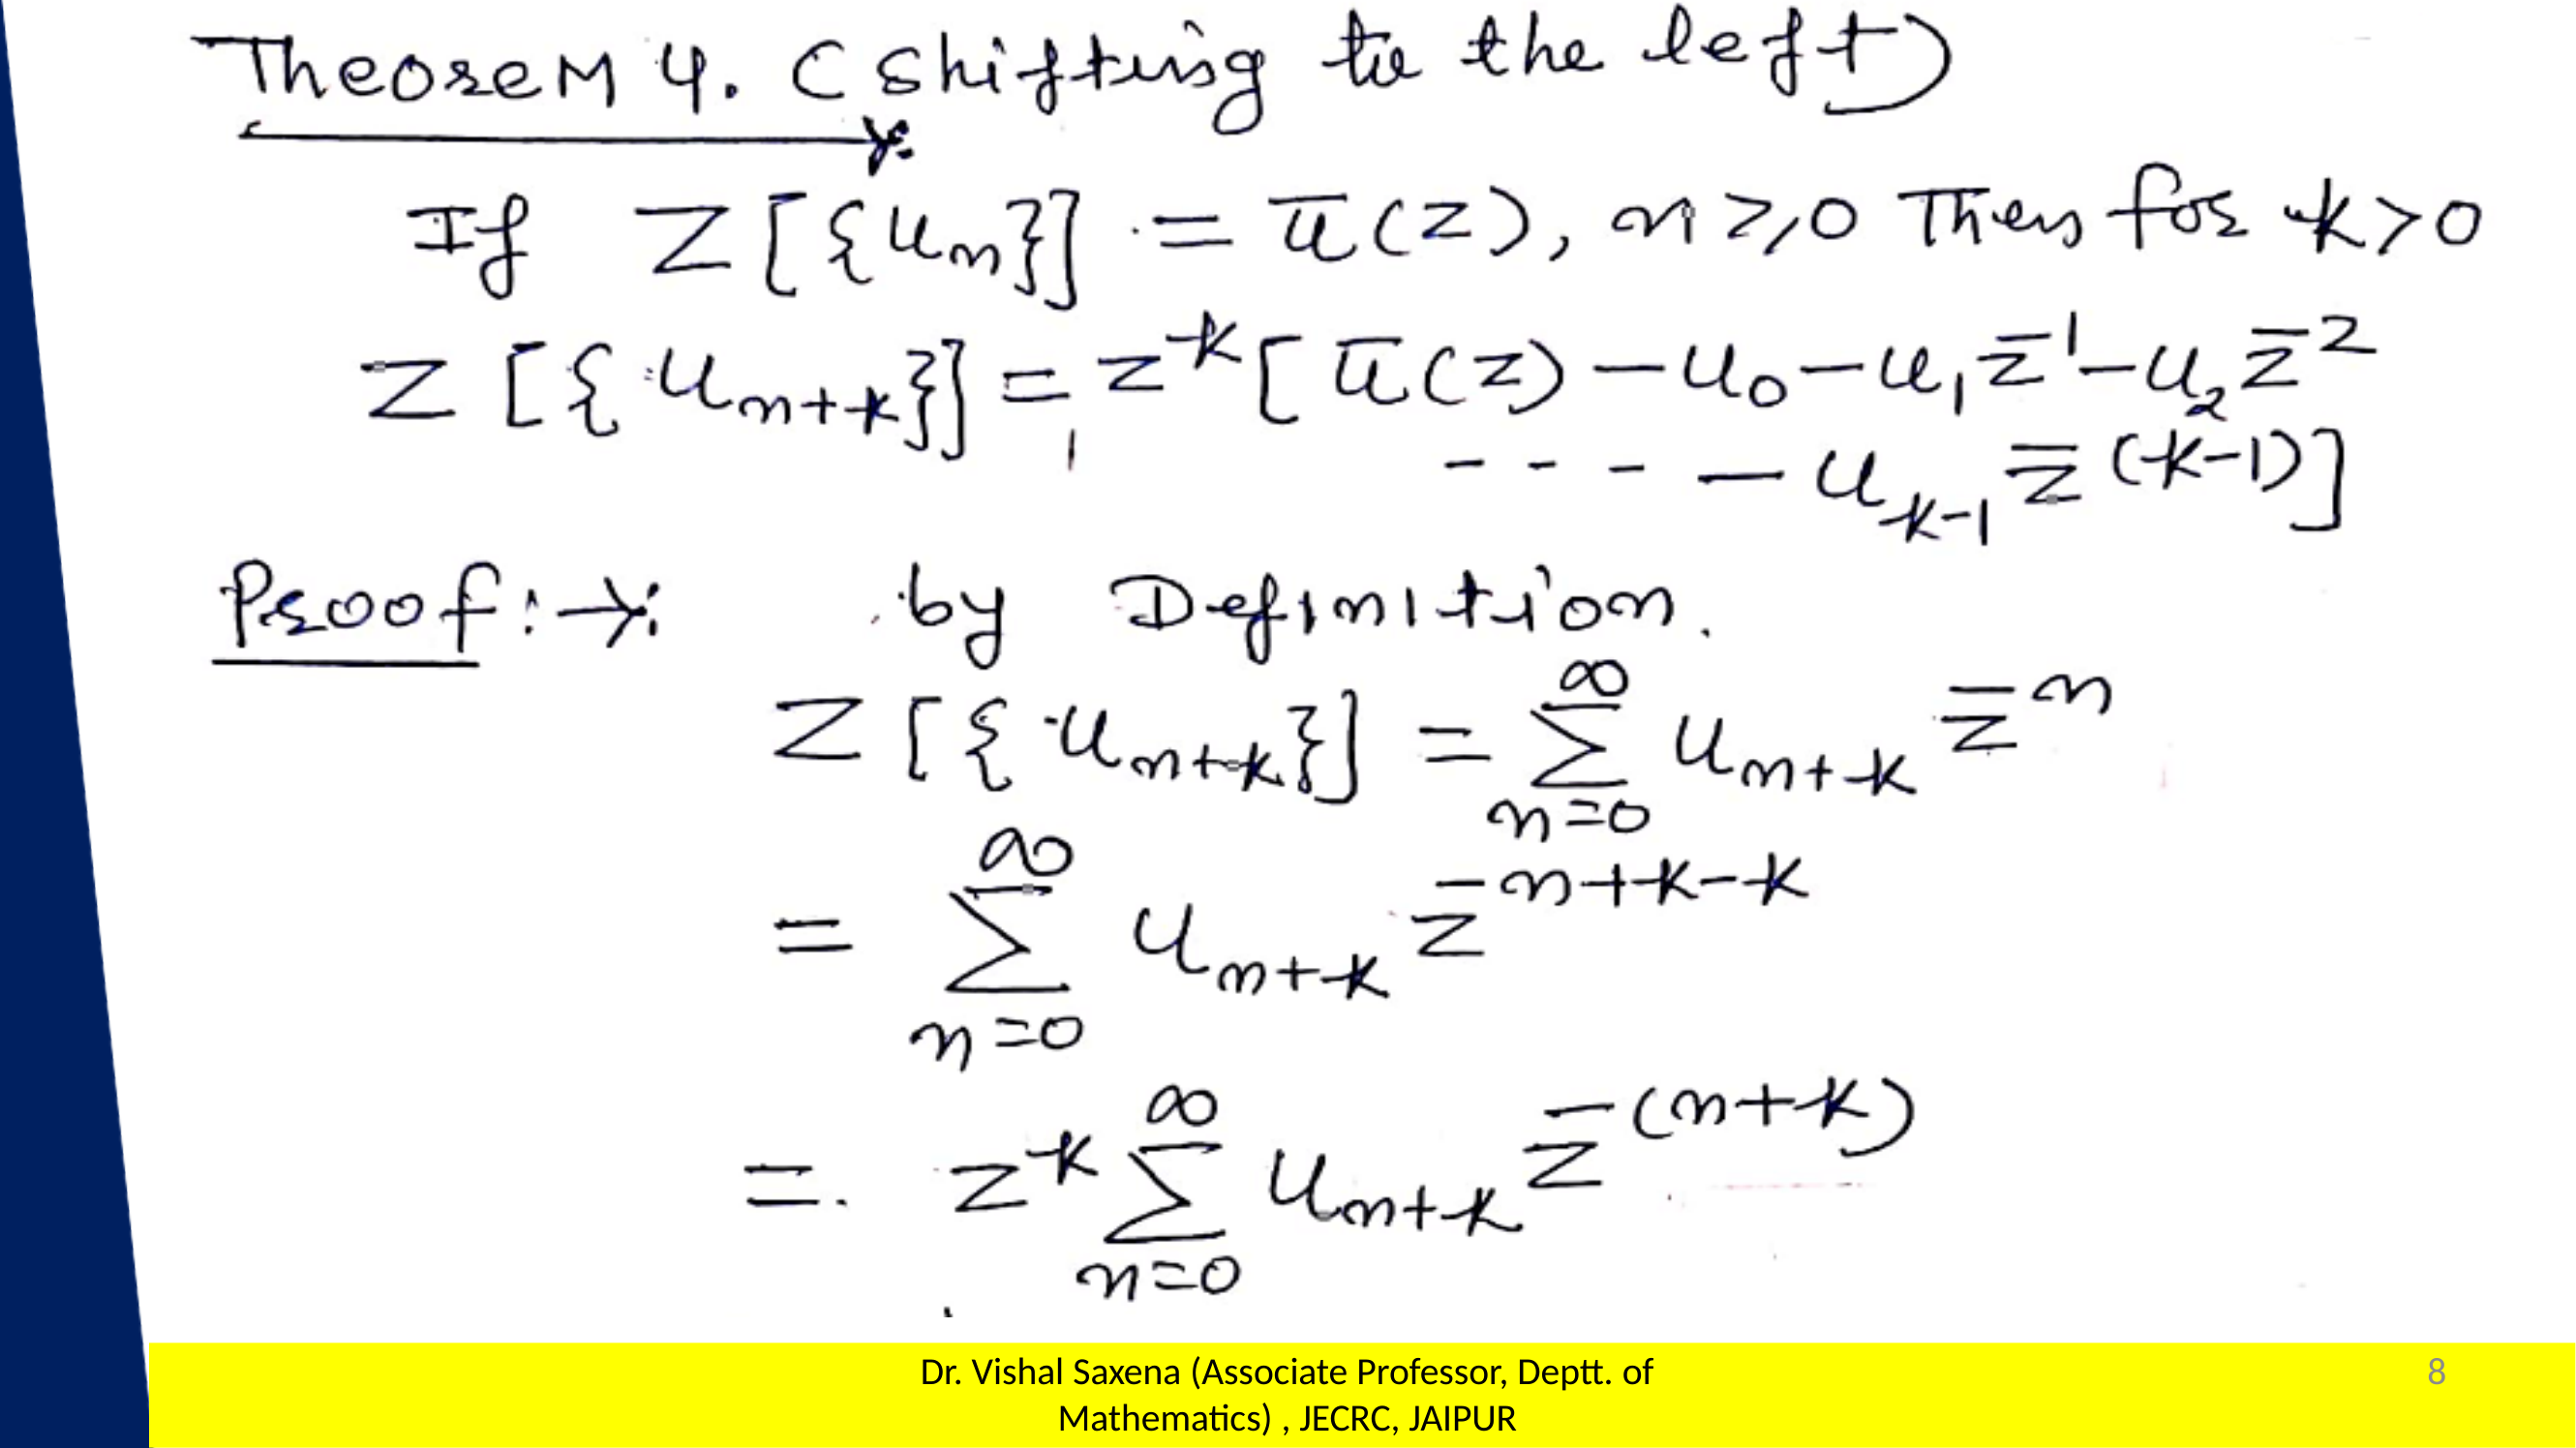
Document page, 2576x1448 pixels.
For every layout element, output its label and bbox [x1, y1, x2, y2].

picture [162, 0, 2499, 1317]
text_box [0, 0, 2576, 1448]
